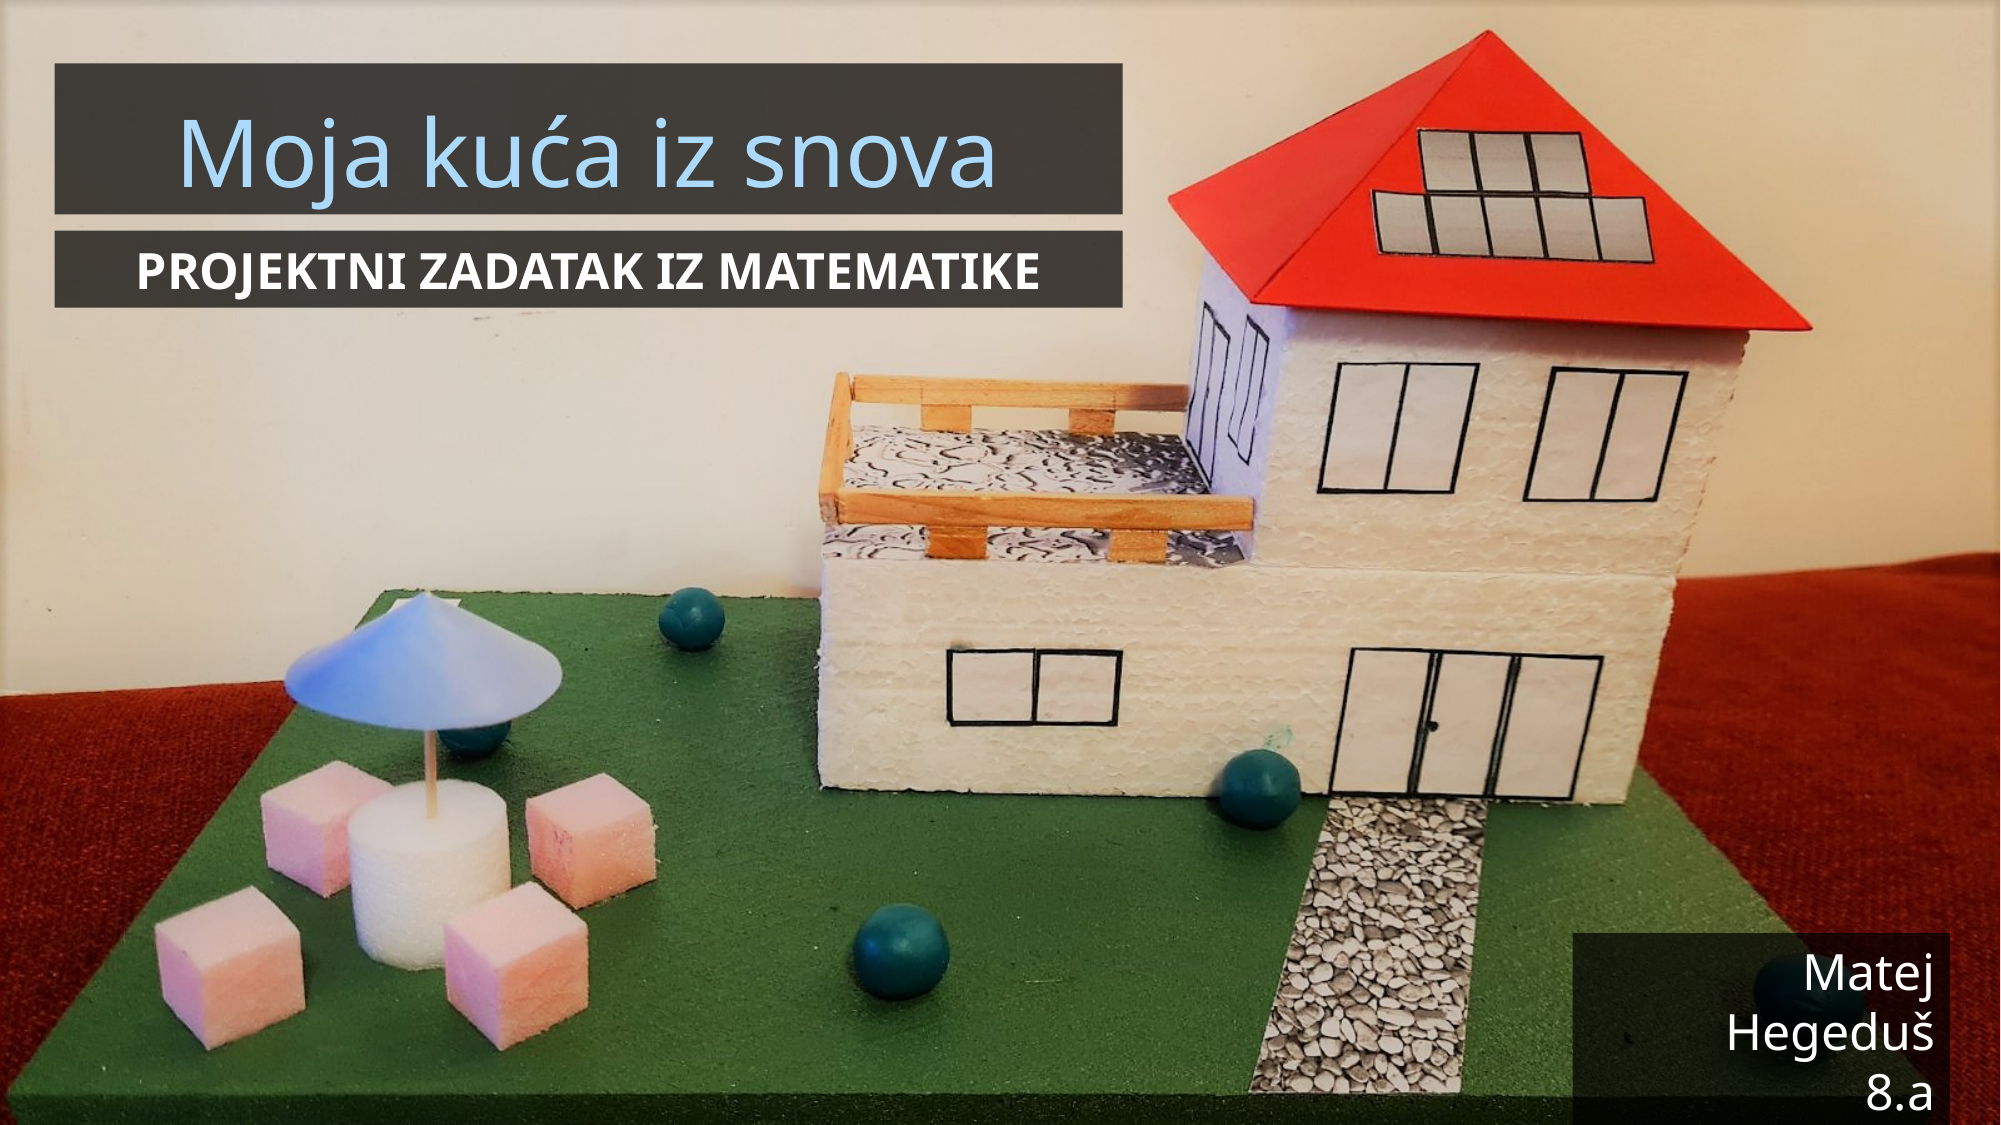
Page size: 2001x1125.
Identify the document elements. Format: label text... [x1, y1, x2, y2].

text_box Matej Hegeduš 8.a [1572, 933, 1950, 1125]
picture [0, 0, 2001, 1125]
subtitle Moja kuća iz snova [54, 63, 1123, 215]
title Projektni zadatak iz matematike [54, 230, 1123, 308]
